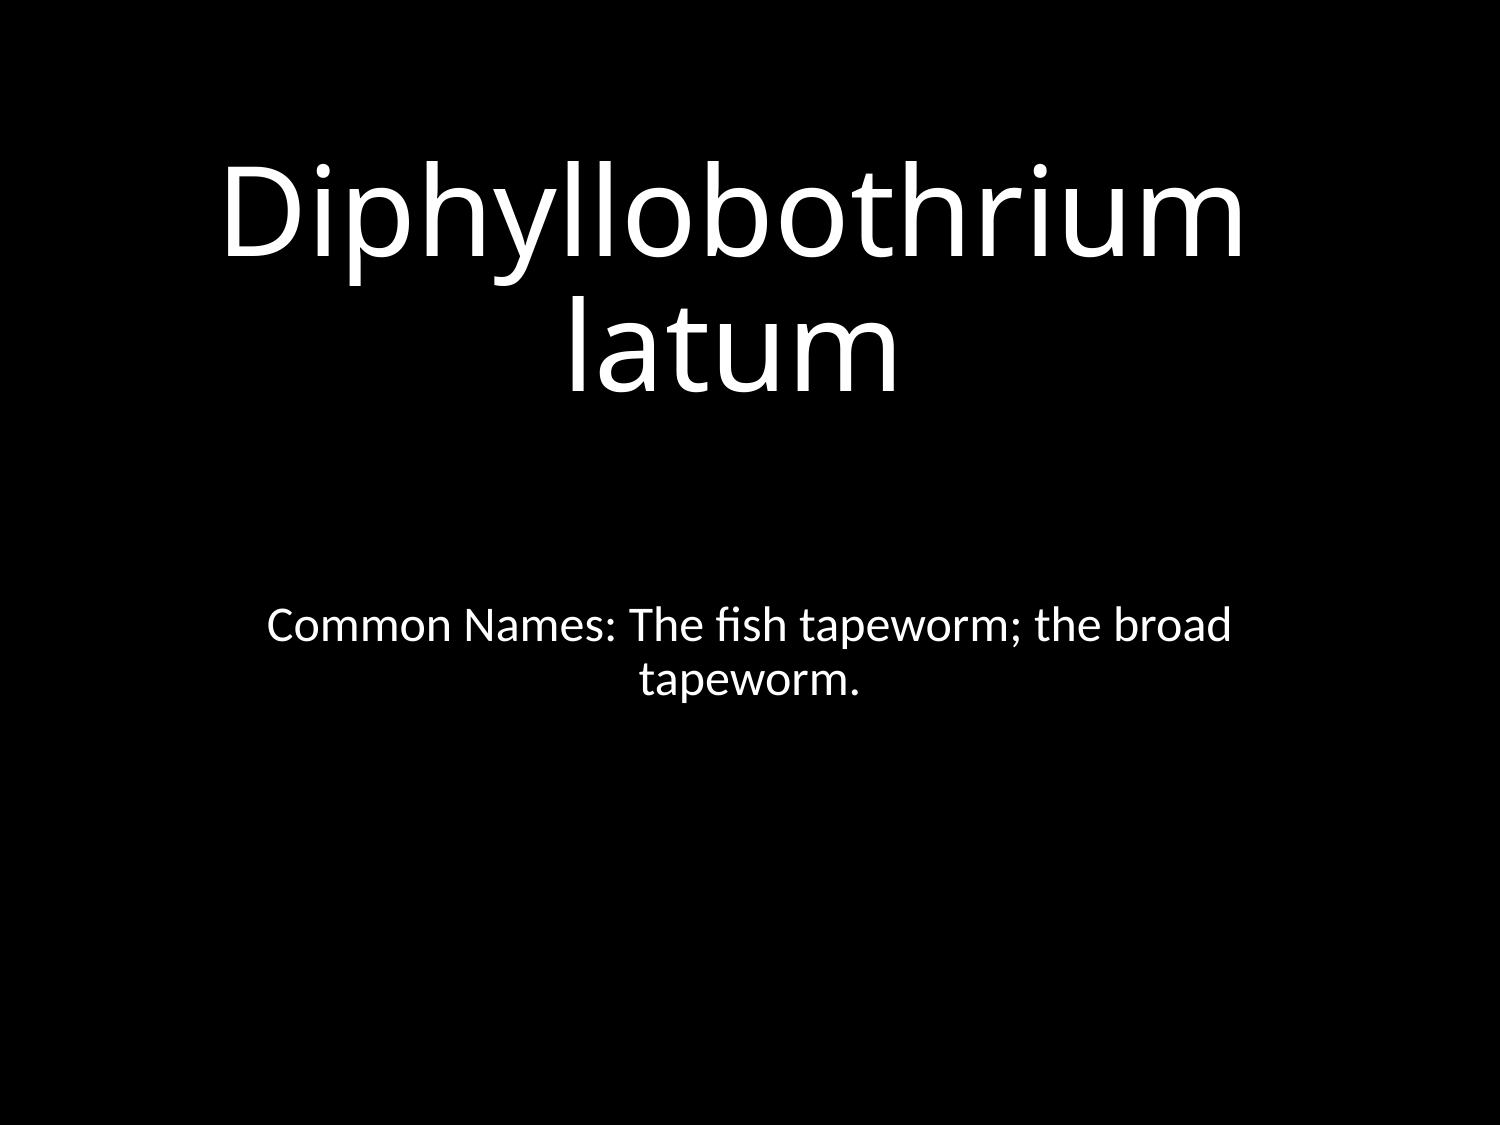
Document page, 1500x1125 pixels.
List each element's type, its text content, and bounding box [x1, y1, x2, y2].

subtitle Common Names: The fish tapeworm; the broad tapeworm. [187, 590, 1313, 863]
title Diphyllobothrium latum [112, 184, 1388, 576]
